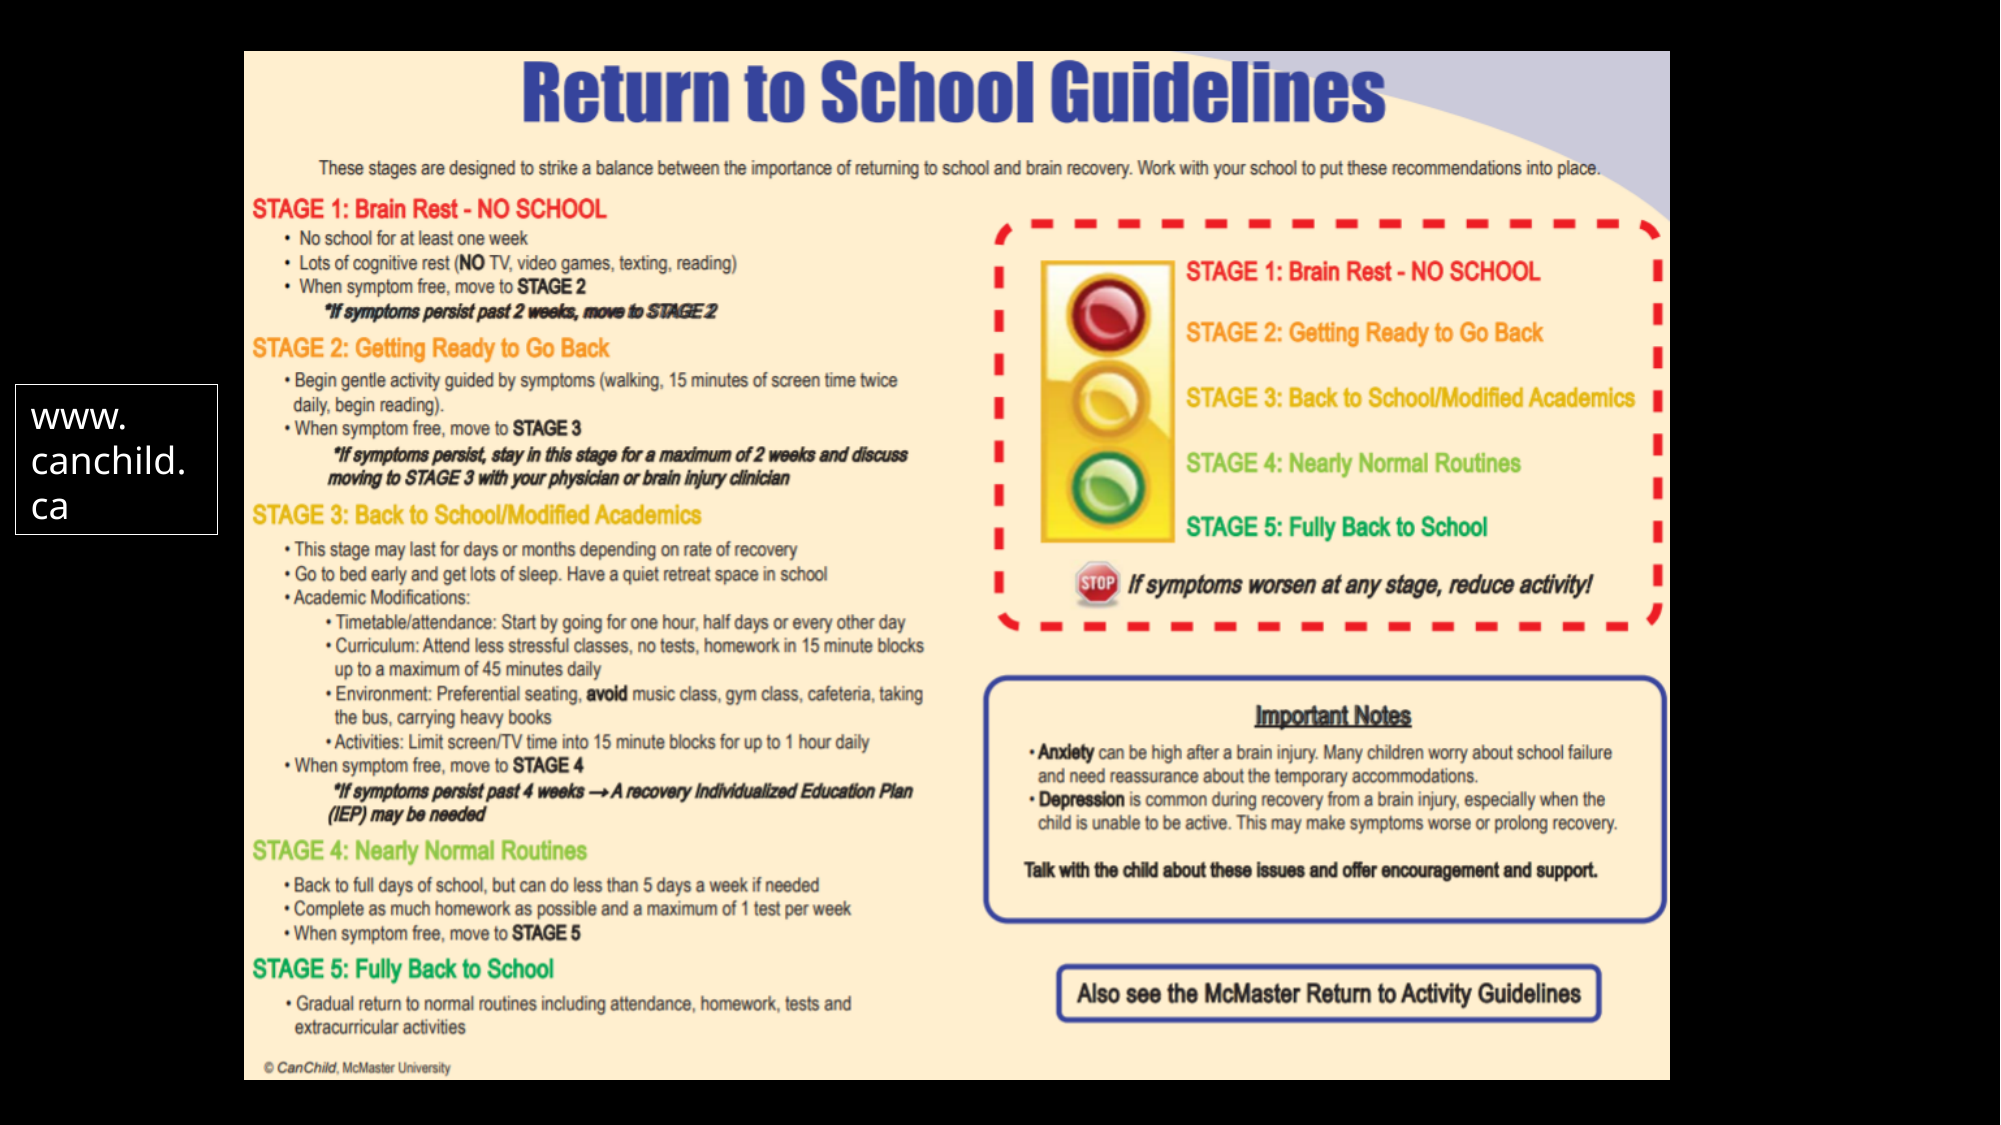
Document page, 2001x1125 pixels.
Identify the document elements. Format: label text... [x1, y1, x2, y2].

text_box www. canchild.ca [15, 384, 218, 535]
picture [243, 50, 1670, 1081]
